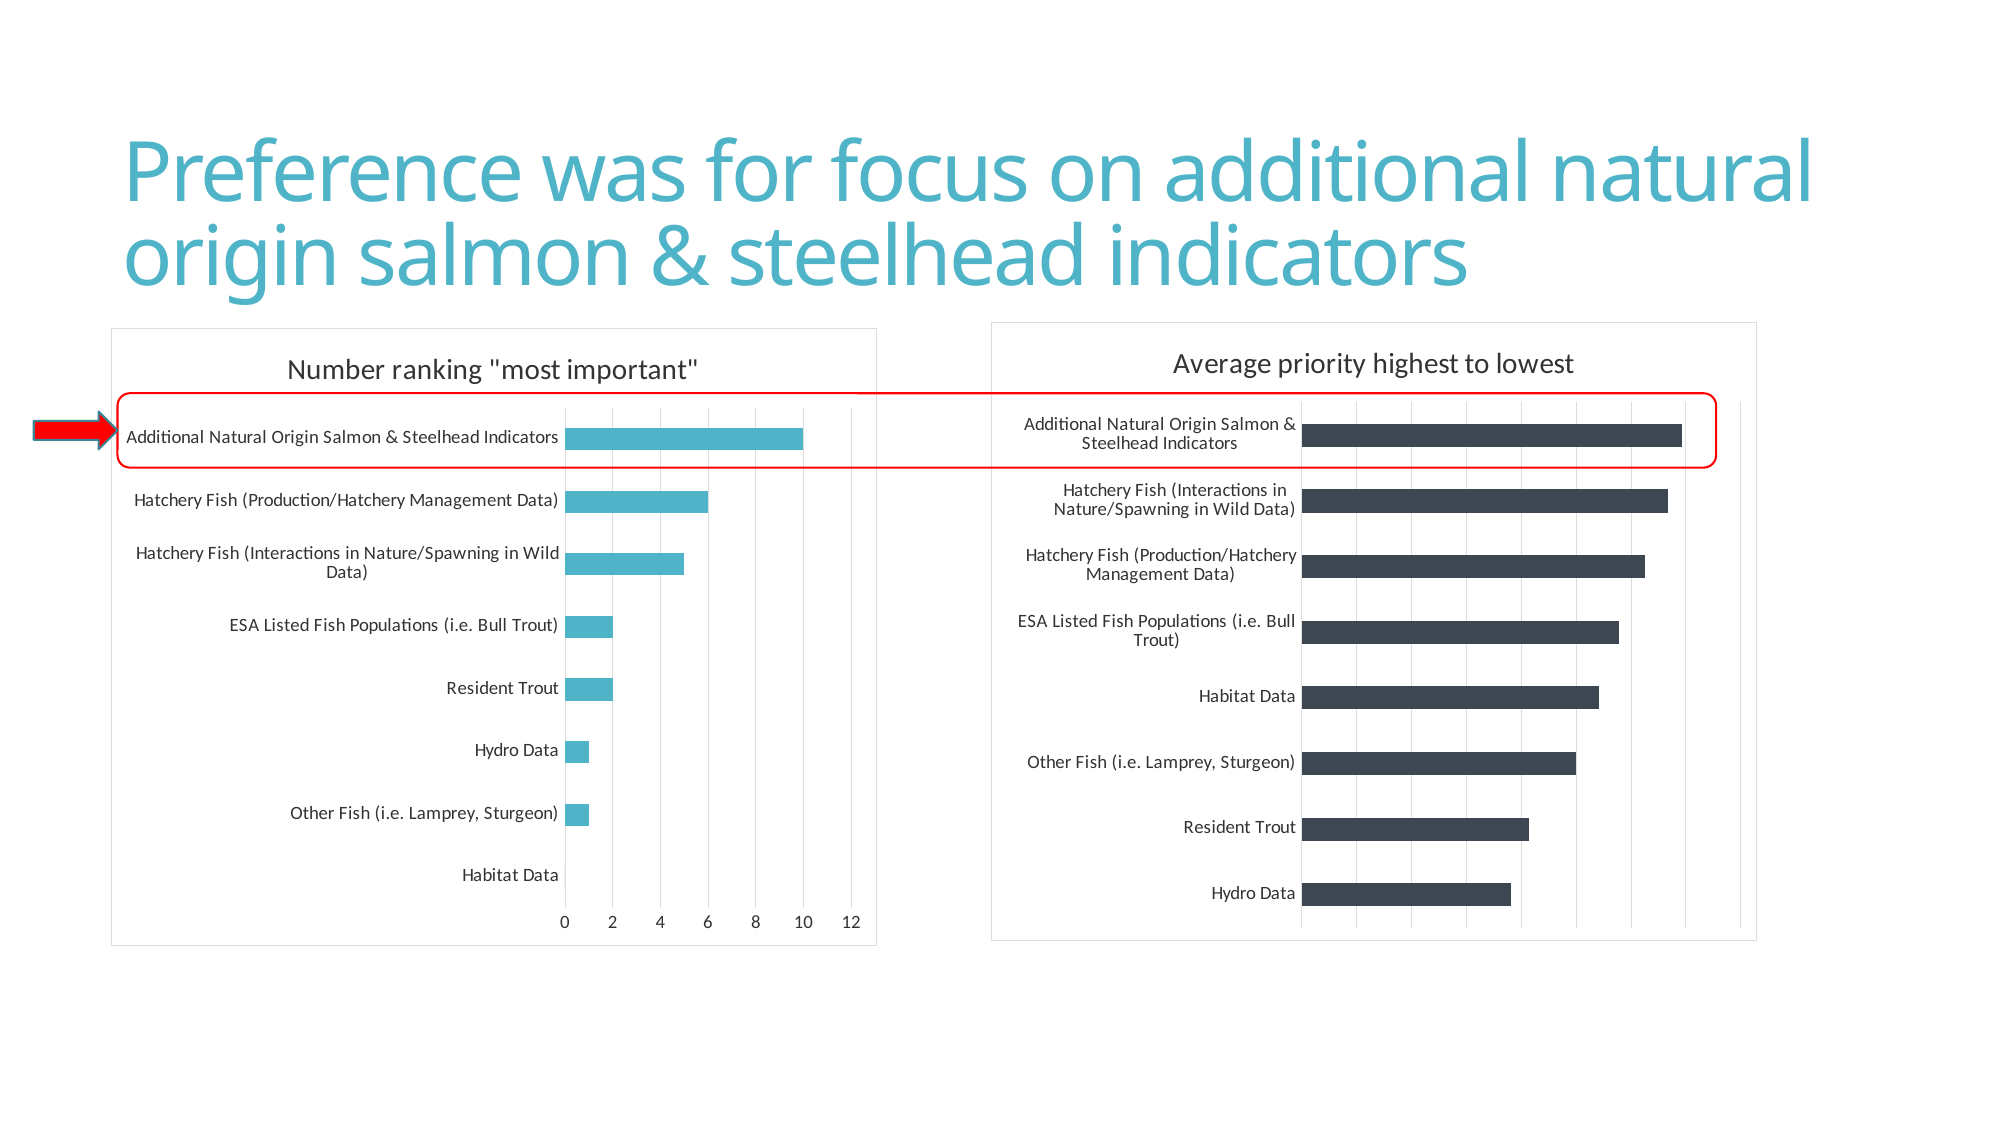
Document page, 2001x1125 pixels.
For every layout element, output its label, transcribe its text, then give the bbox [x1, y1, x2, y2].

text_box [32, 410, 110, 451]
title Preference was for focus on additional natural origin salmon & steelhead indicators [107, 81, 1875, 354]
text_box [877, 392, 991, 469]
chart [991, 322, 1757, 941]
chart [110, 327, 877, 946]
